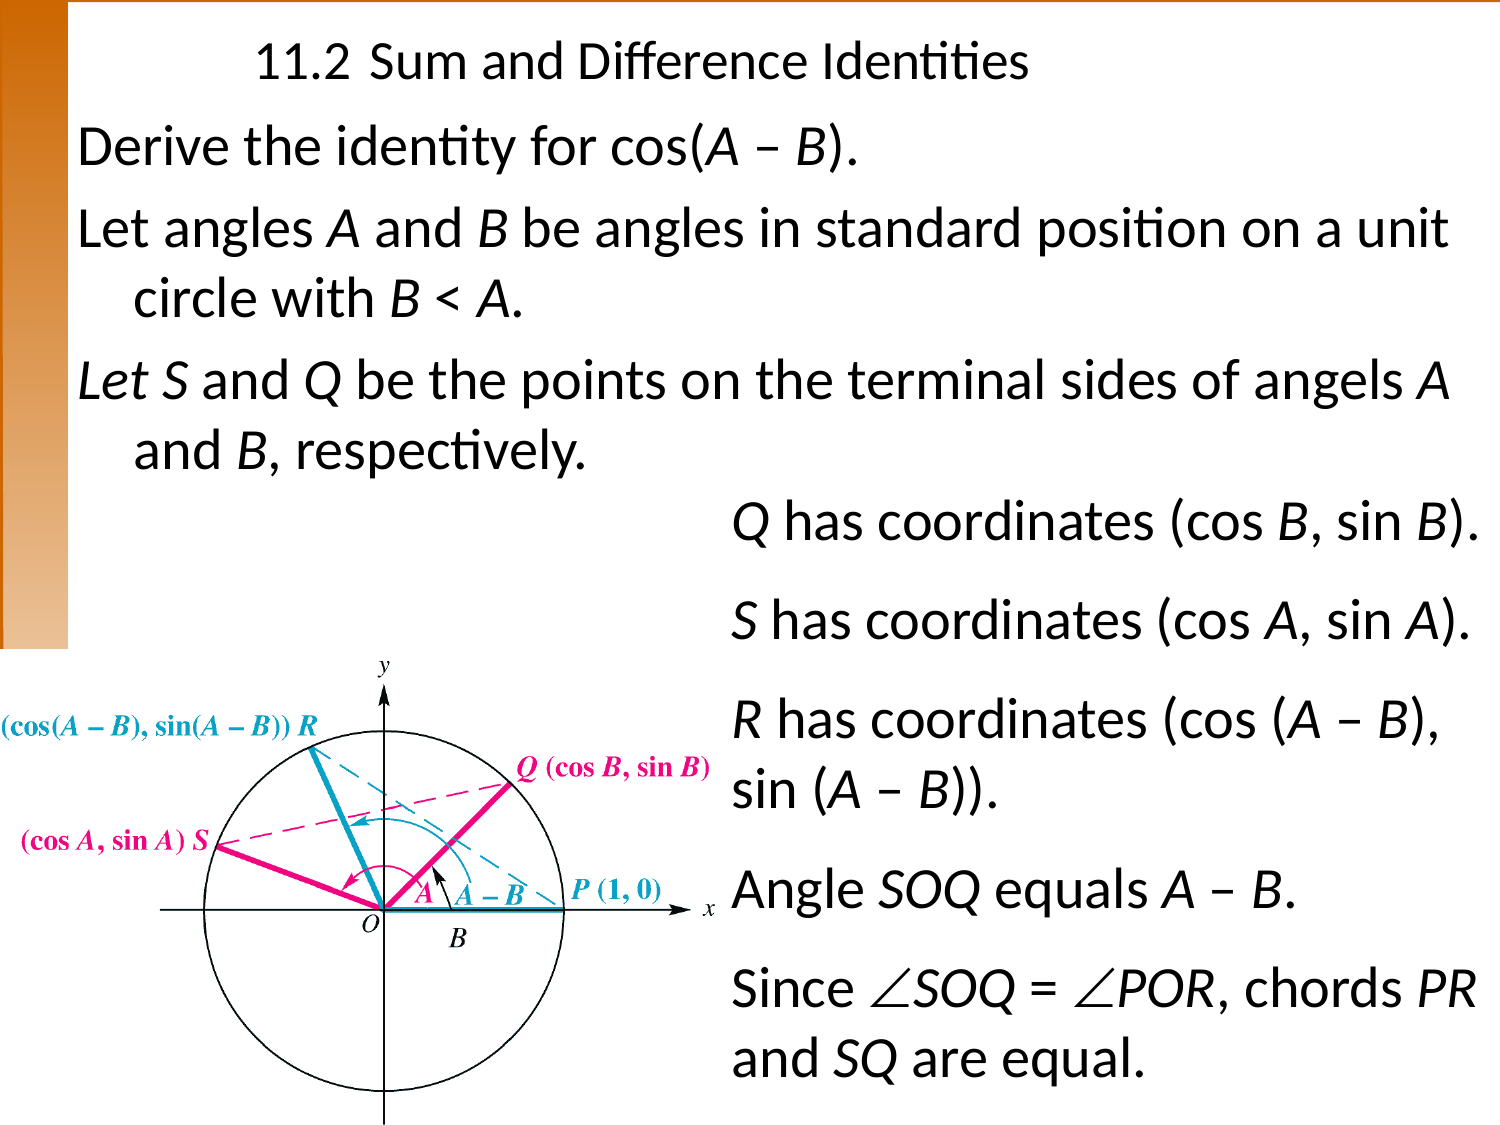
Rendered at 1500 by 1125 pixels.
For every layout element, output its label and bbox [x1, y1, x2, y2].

picture [0, 649, 715, 1125]
text_box [0, 0, 1500, 1125]
